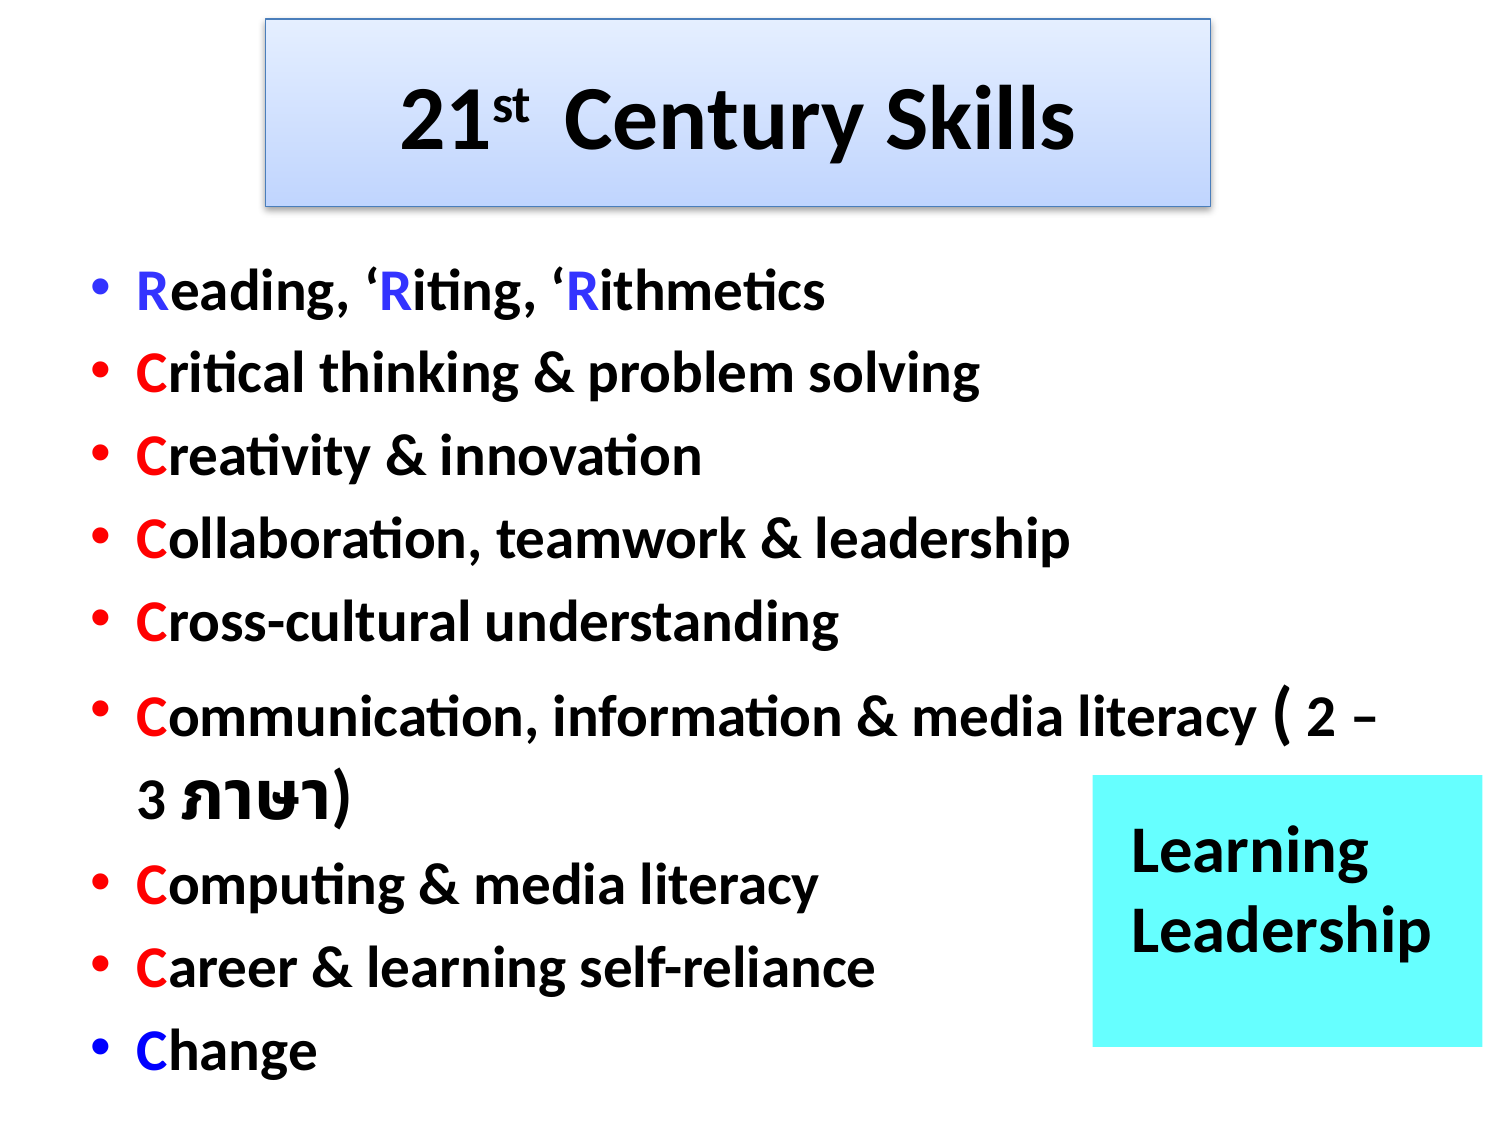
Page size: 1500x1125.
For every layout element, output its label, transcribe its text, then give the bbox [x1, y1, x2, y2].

title 21st Century Skills [265, 18, 1211, 207]
text_box Learning Leadership [1116, 798, 1459, 974]
list Reading, ‘Riting, ‘Rithmetics Critical thinking & problem solving Creativity & innovation Collaboration, teamwork & leadership Cross-cultural understanding Communication, information & media literacy ( 2 – 3 ภาษา) Computing & media literacy Career & learning self-reliance Change [75, 243, 1425, 1094]
text_box [1090, 773, 1484, 1049]
